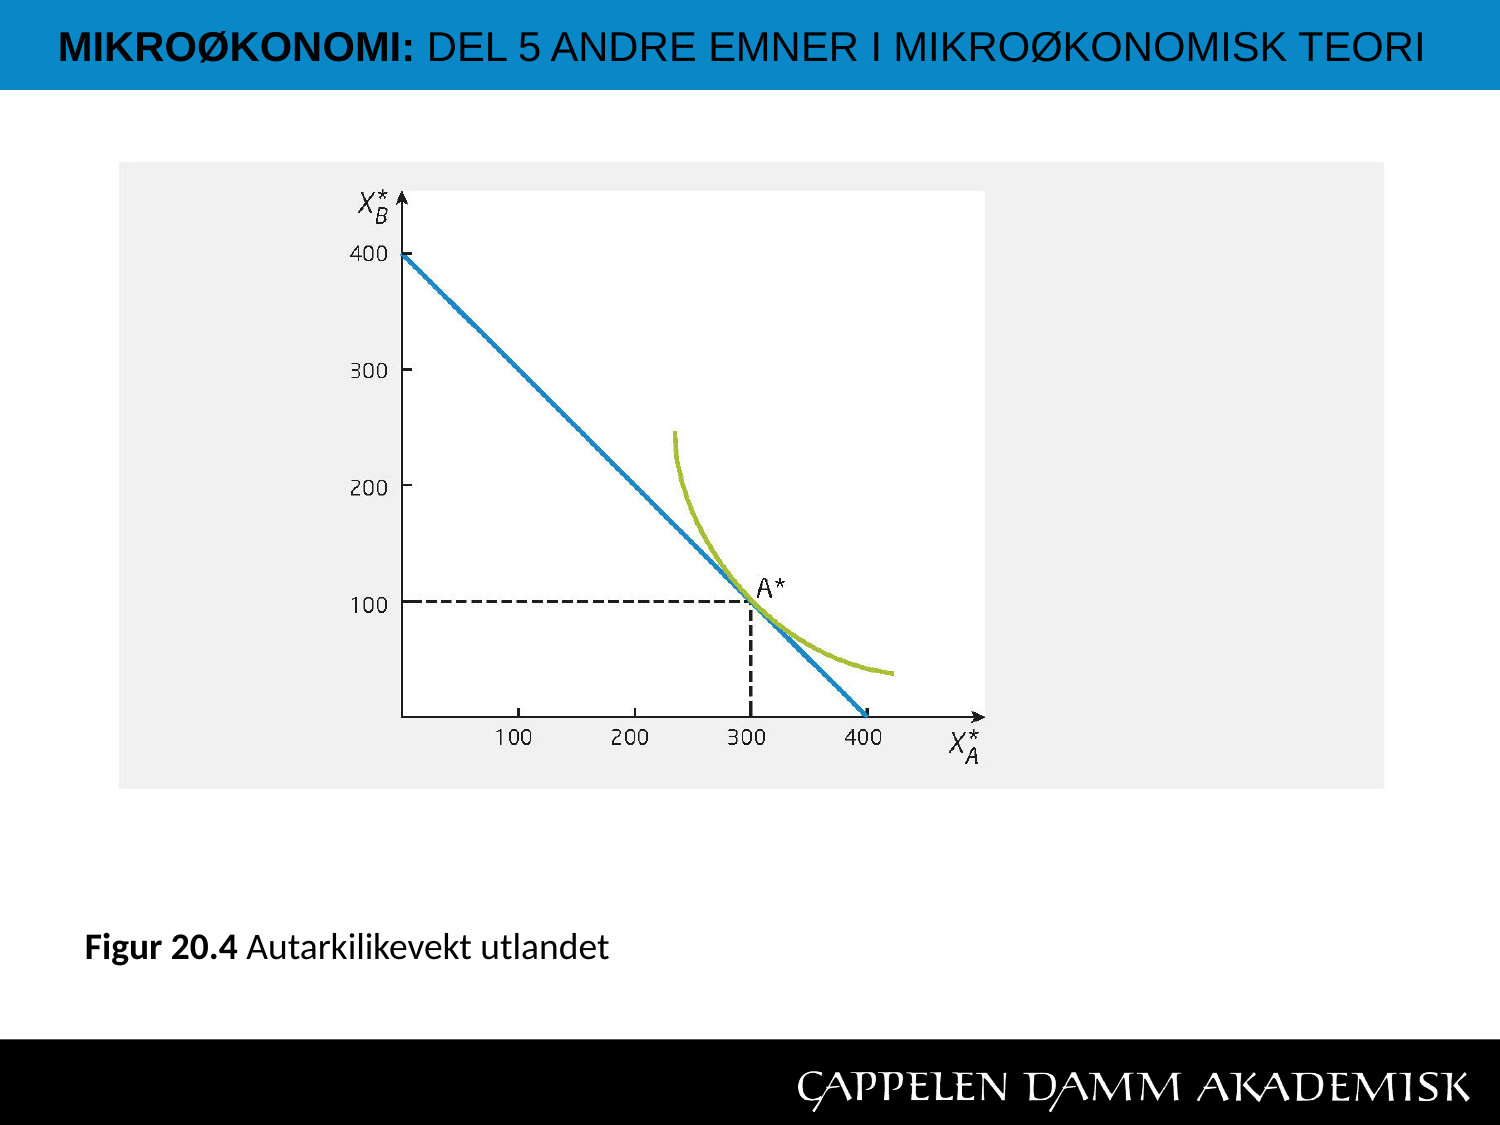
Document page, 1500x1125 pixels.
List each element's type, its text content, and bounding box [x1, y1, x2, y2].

picture [117, 162, 1388, 791]
picture [797, 1070, 1471, 1113]
text_box Figur 20.4 Autarkilikevekt utlandet [70, 914, 1454, 975]
